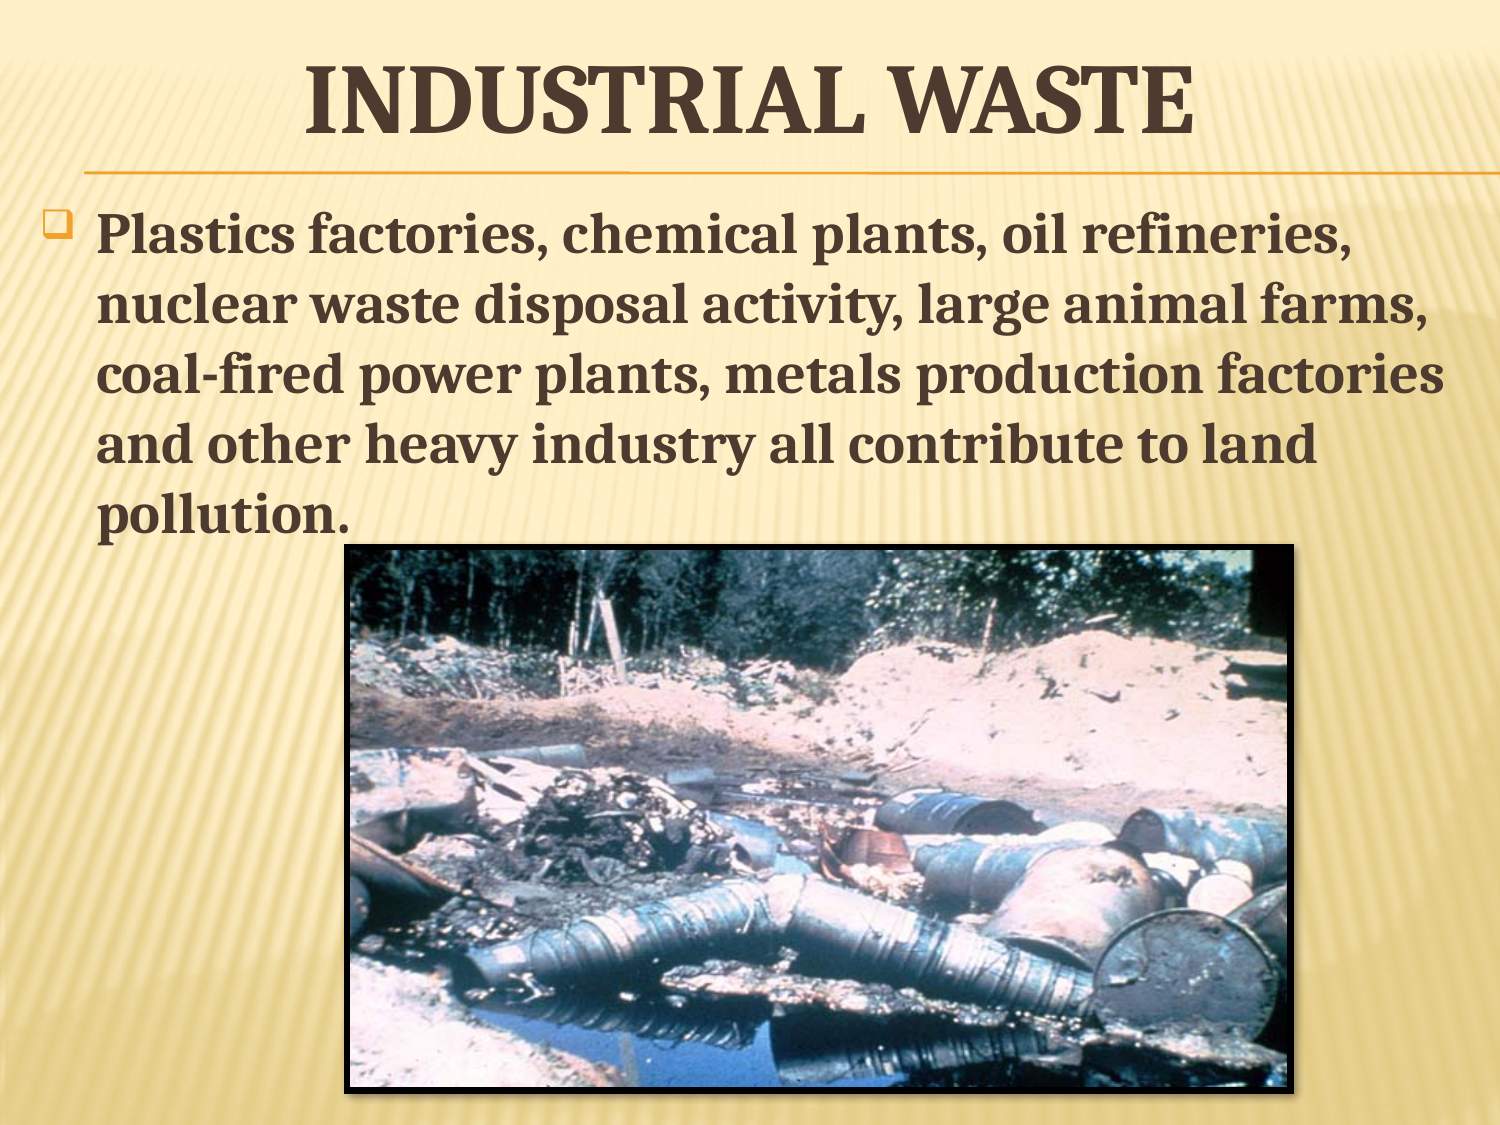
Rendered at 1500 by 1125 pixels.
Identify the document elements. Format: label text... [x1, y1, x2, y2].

picture [349, 549, 1288, 1088]
title Industrial Waste [0, 24, 1500, 163]
list Plastics factories, chemical plants, oil refineries, nuclear waste disposal activity, large animal farms, coal-fired power plants, metals production factories and other heavy industry all contribute to land pollution. [24, 187, 1500, 931]
